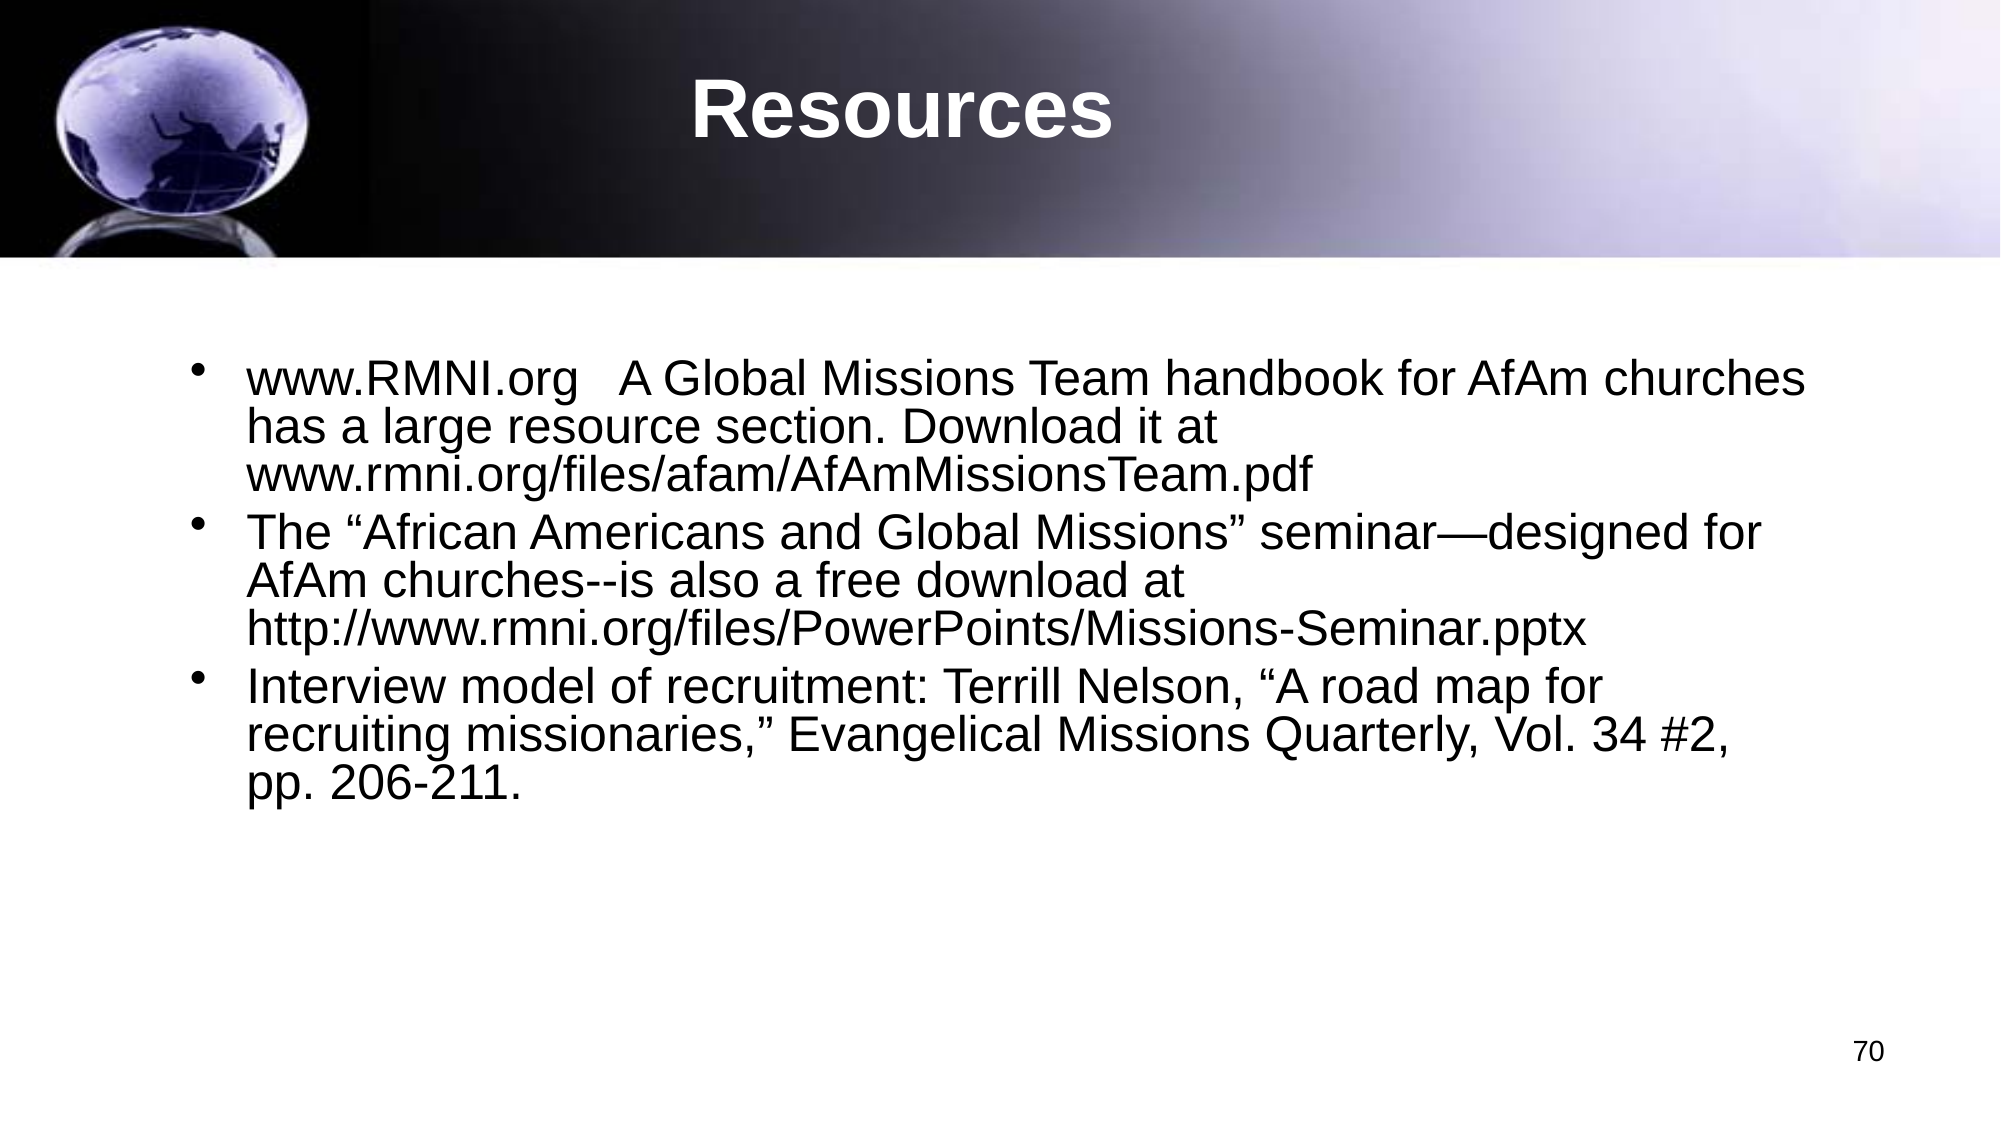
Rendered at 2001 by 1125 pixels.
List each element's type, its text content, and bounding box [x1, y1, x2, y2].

slide_number 70 [1433, 1024, 1900, 1103]
list www.RMNI.org A Global Missions Team handbook for AfAm churches has a large resource section. Download it at www.rmni.org/files/afam/AfAmMissionsTeam.pdf The “African Americans and Global Missions” seminar—designed for AfAm churches--is also a free download at http://www.rmni.org/files/PowerPoints/Missions-Seminar.pptx Interview model of recruitment: Terrill Nelson, “A road map for recruiting missionaries,” Evangelical Missions Quarterly, Vol. 34 #2, pp. 206-211. [174, 350, 1825, 988]
title Resources [675, 50, 1825, 159]
picture [0, 0, 2001, 1125]
